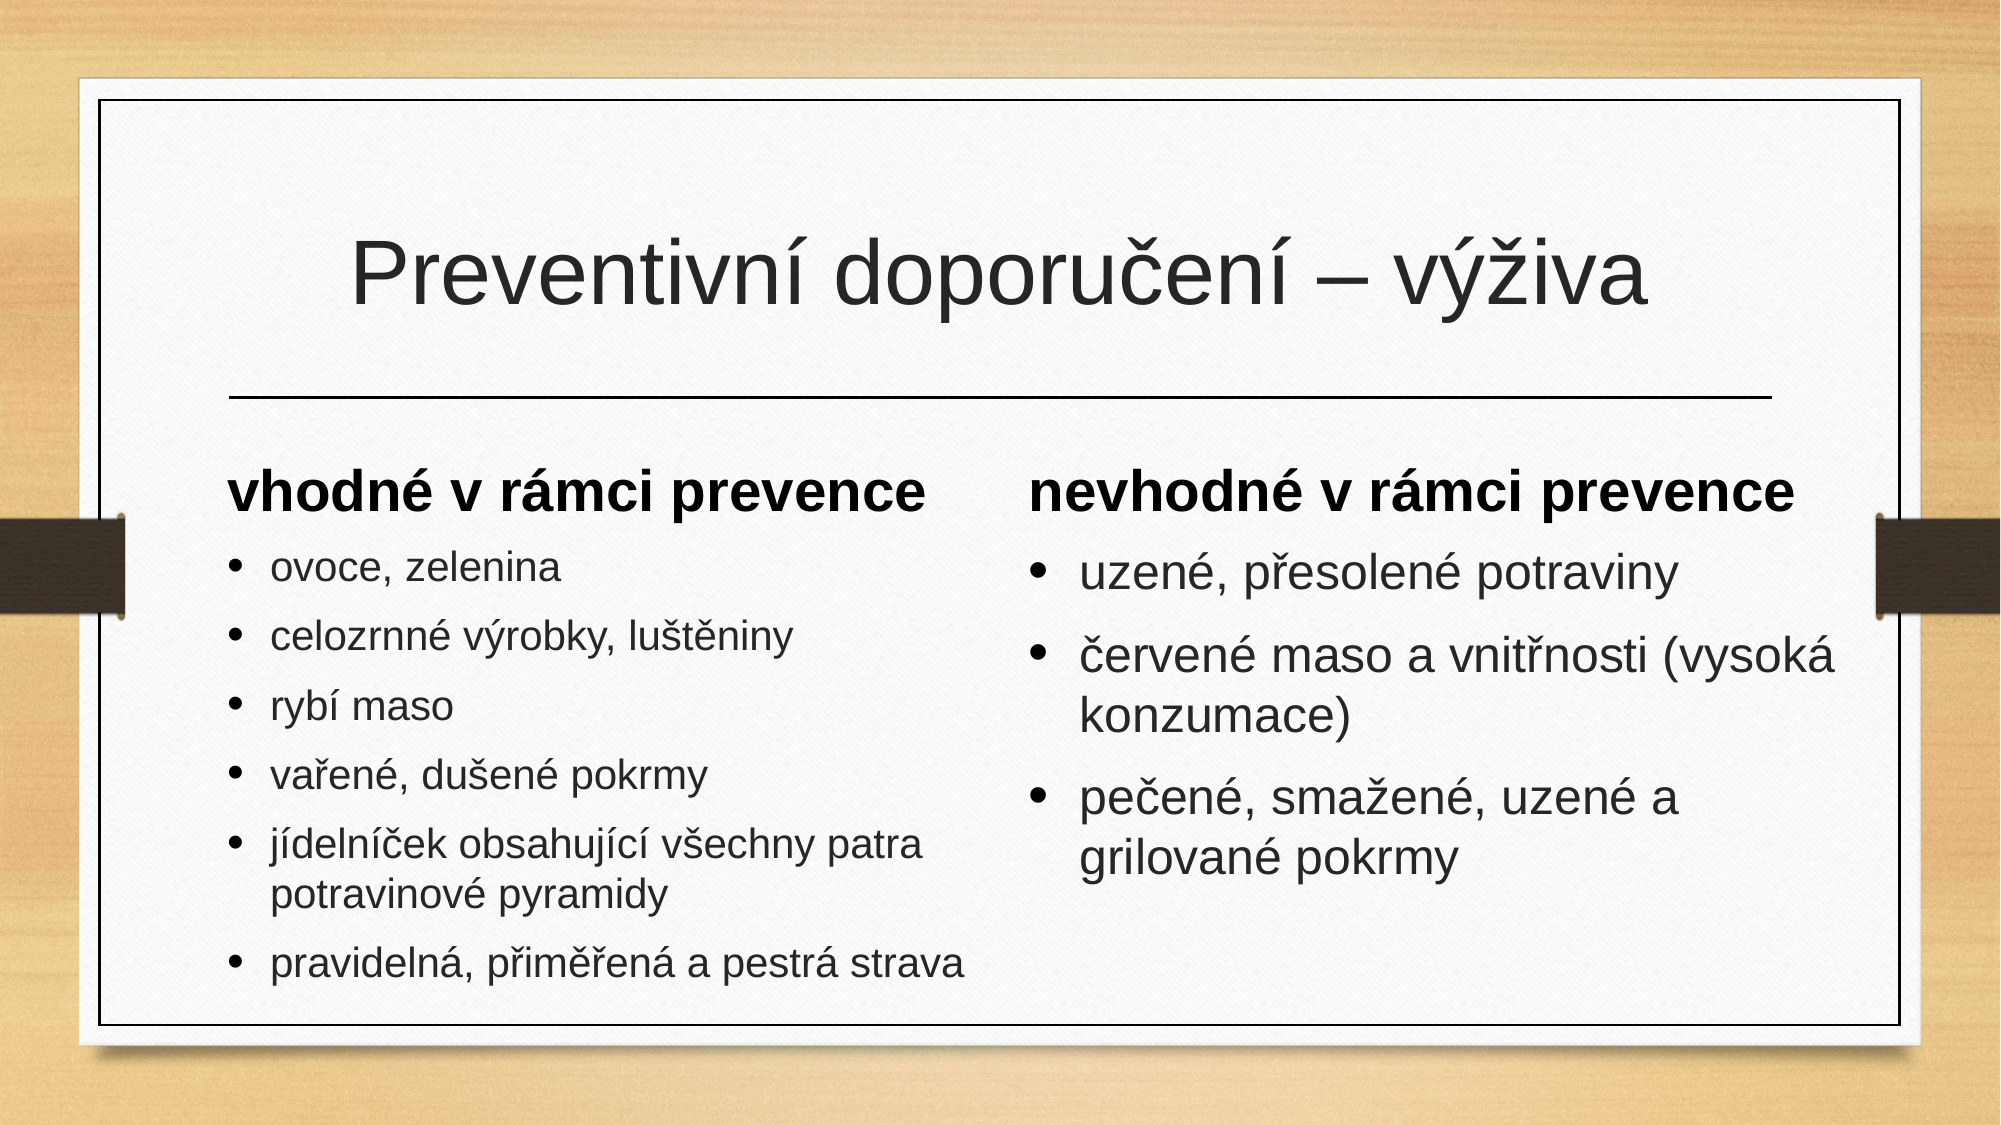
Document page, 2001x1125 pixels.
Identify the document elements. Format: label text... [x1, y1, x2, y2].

list nevhodné v rámci prevence [1013, 436, 1831, 531]
list uzené, přesolené potraviny červené maso a vnitřnosti (vysoká konzumace) pečené, smažené, uzené a grilované pokrmy [1013, 532, 1896, 1020]
title Preventivní doporučení – výživa [212, 161, 1788, 375]
picture [0, 0, 2001, 1125]
list vhodné v rámci prevence [212, 436, 987, 531]
list ovoce, zelenina celozrnné výrobky, luštěniny rybí maso vařené, dušené pokrmy jídelníček obsahující všechny patra potravinové pyramidy pravidelná, přiměřená a pestrá strava [212, 532, 987, 1040]
